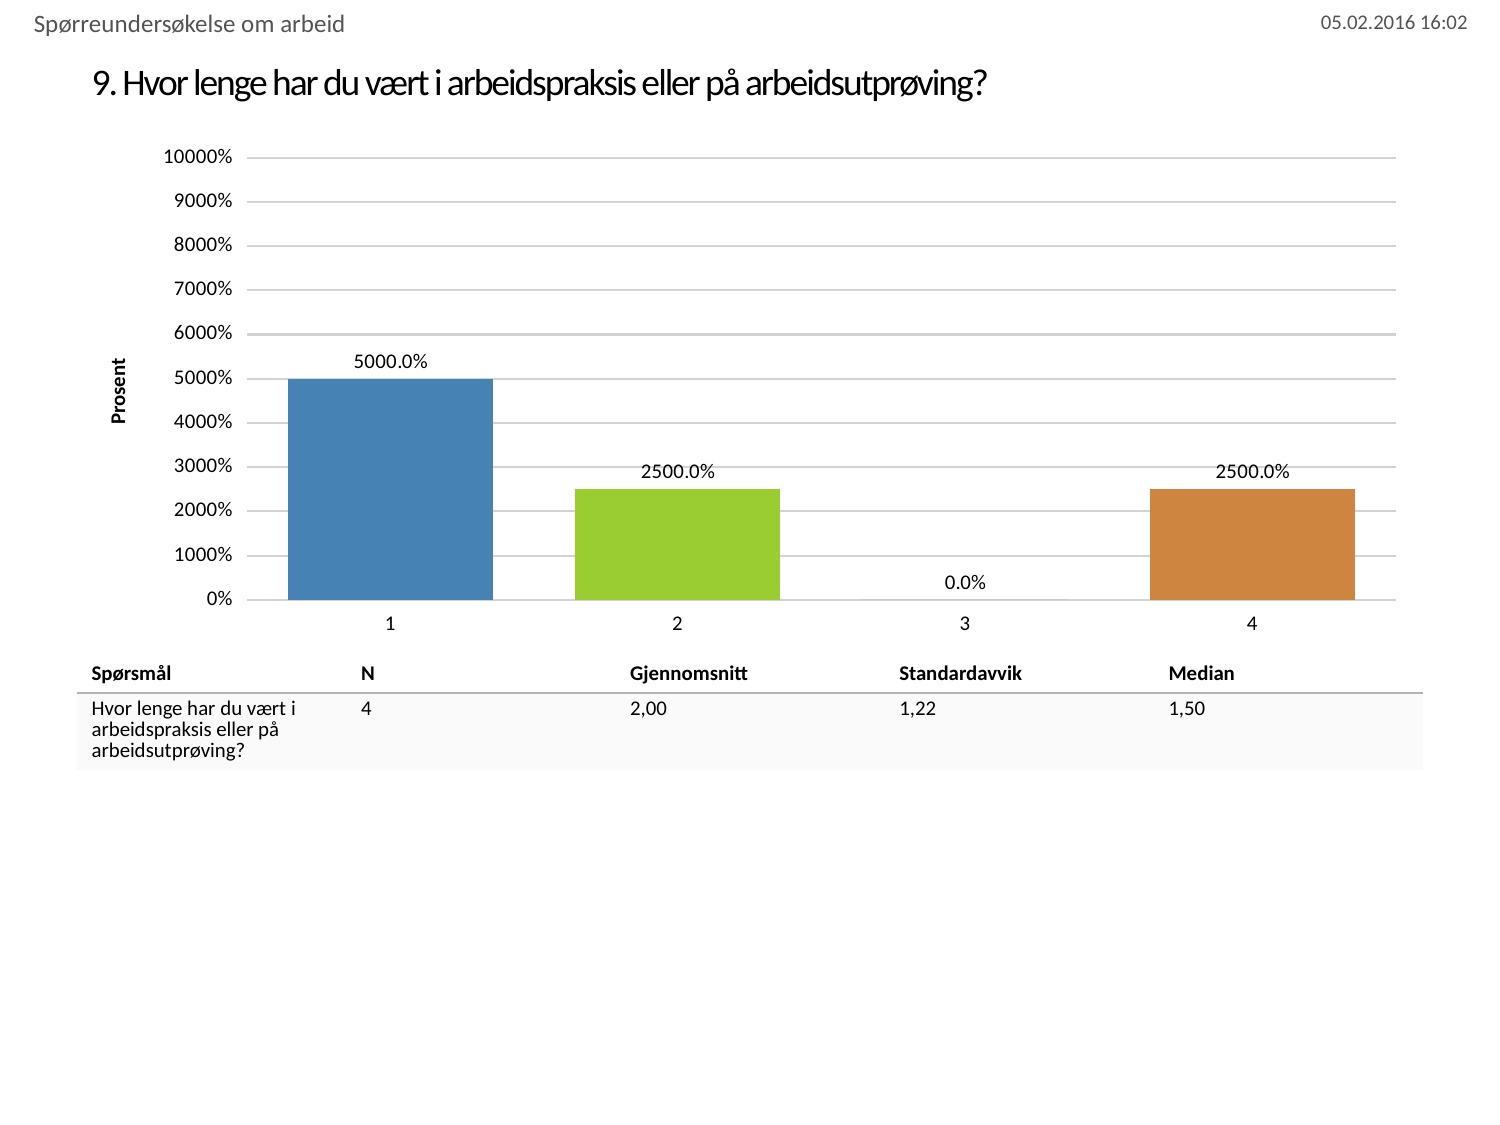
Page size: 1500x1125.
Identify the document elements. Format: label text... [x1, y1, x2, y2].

chart [76, 136, 1424, 646]
table_cell 1,22 [884, 694, 1154, 770]
table_cell 1,50 [1154, 694, 1423, 770]
list Spørreundersøkelse om arbeid [0, 0, 1500, 38]
table_cell 4 [346, 694, 615, 770]
table_header Spørsmål [77, 657, 346, 692]
table_cell Hvor lenge har du vært i arbeidspraksis eller på arbeidsutprøving? [77, 694, 346, 770]
table_header Standardavvik [884, 657, 1154, 692]
table_cell 2,00 [615, 694, 884, 770]
table_header Gjennomsnitt [615, 657, 884, 692]
title 9. Hvor lenge har du vært i arbeidspraksis eller på arbeidsutprøving? [76, 38, 1427, 126]
table_header Median [1154, 657, 1423, 692]
table_header N [346, 657, 615, 692]
